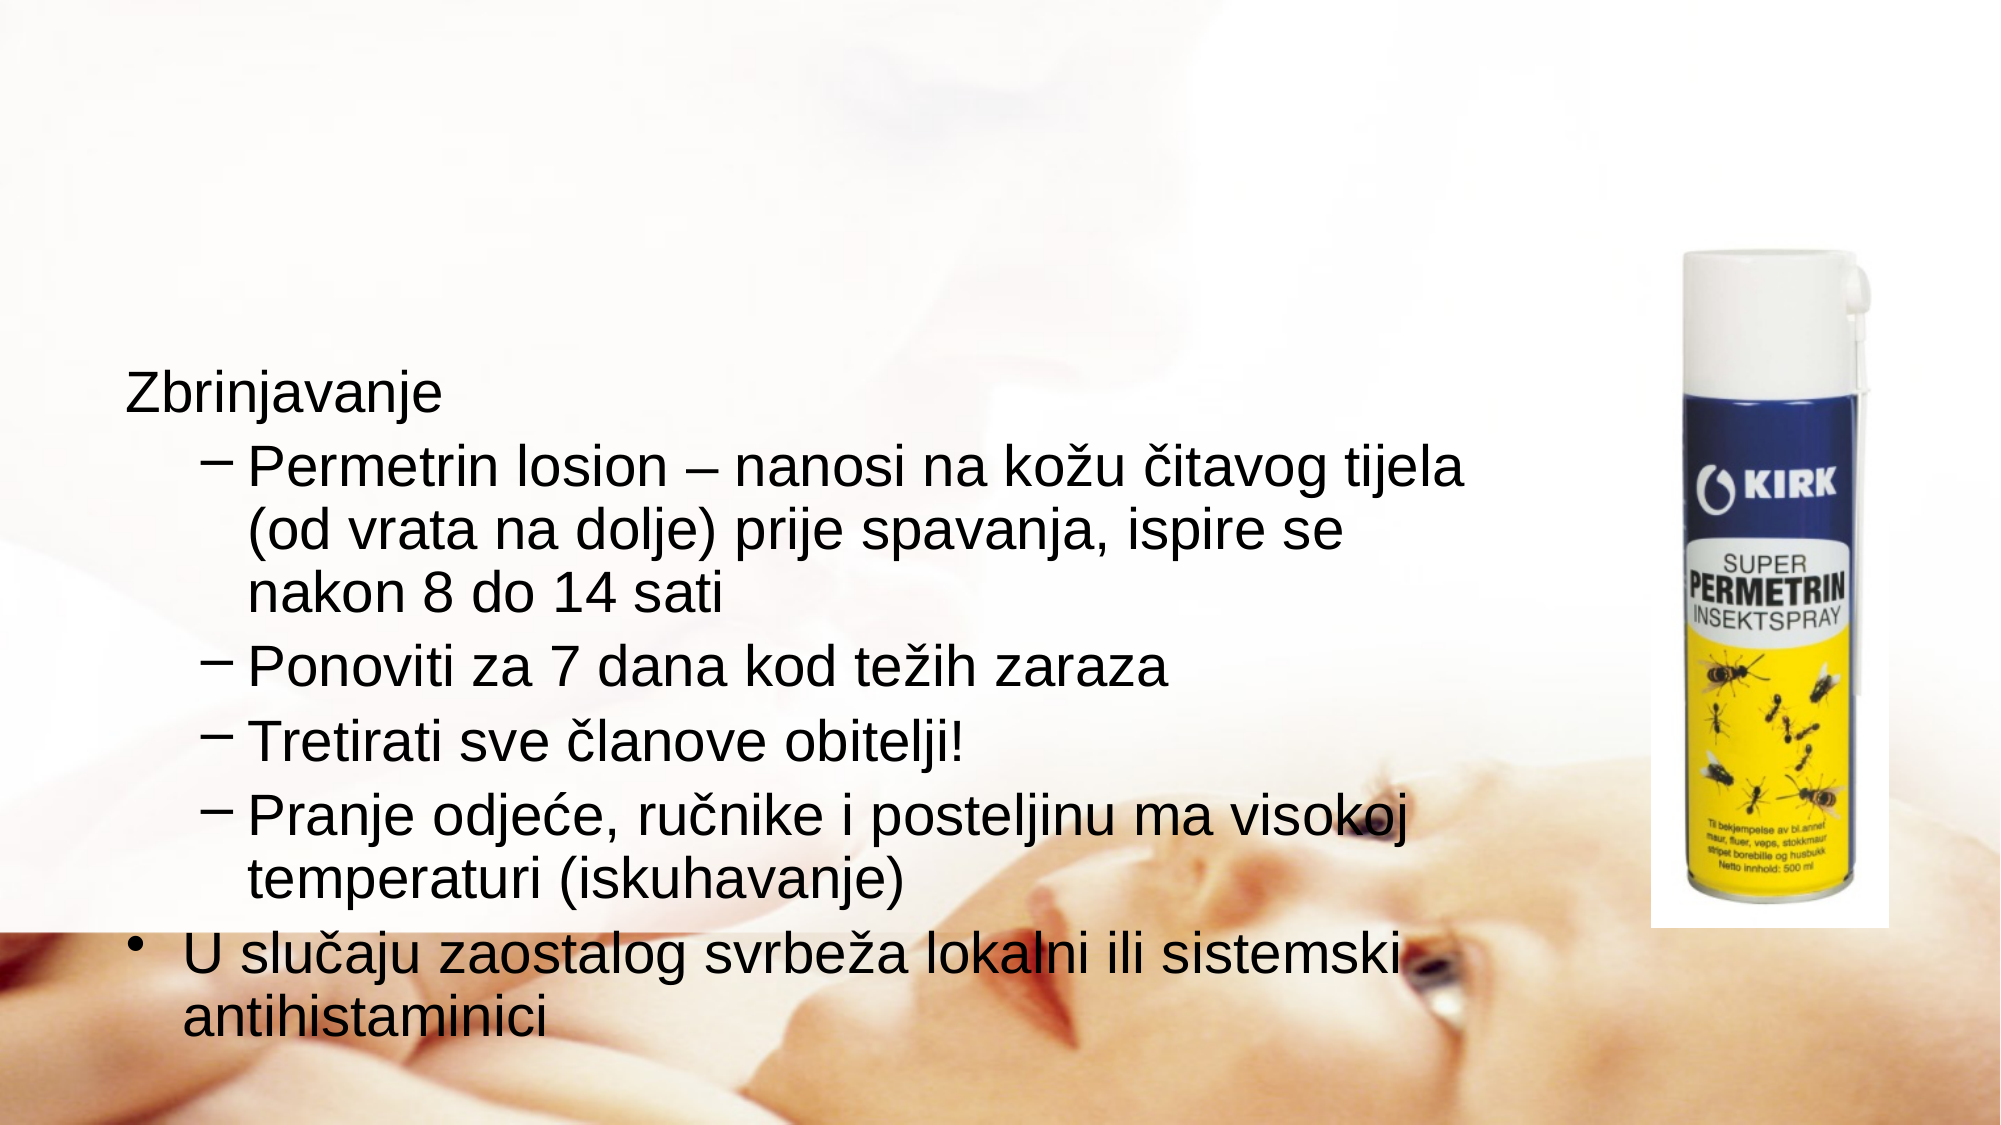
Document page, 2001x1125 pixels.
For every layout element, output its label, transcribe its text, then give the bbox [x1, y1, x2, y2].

picture [0, 0, 2001, 1125]
list Zbrinjavanje Permetrin losion – nanosi na kožu čitavog tijela (od vrata na dolje) prije spavanja, ispire se nakon 8 do 14 sati Ponoviti za 7 dana kod težih zaraza Tretirati sve članove obitelji! Pranje odjeće, ručnike i posteljinu ma visokoj temperaturi (iskuhavanje) U slučaju zaostalog svrbeža lokalni ili sistemski antihistaminici [111, 354, 1522, 1125]
